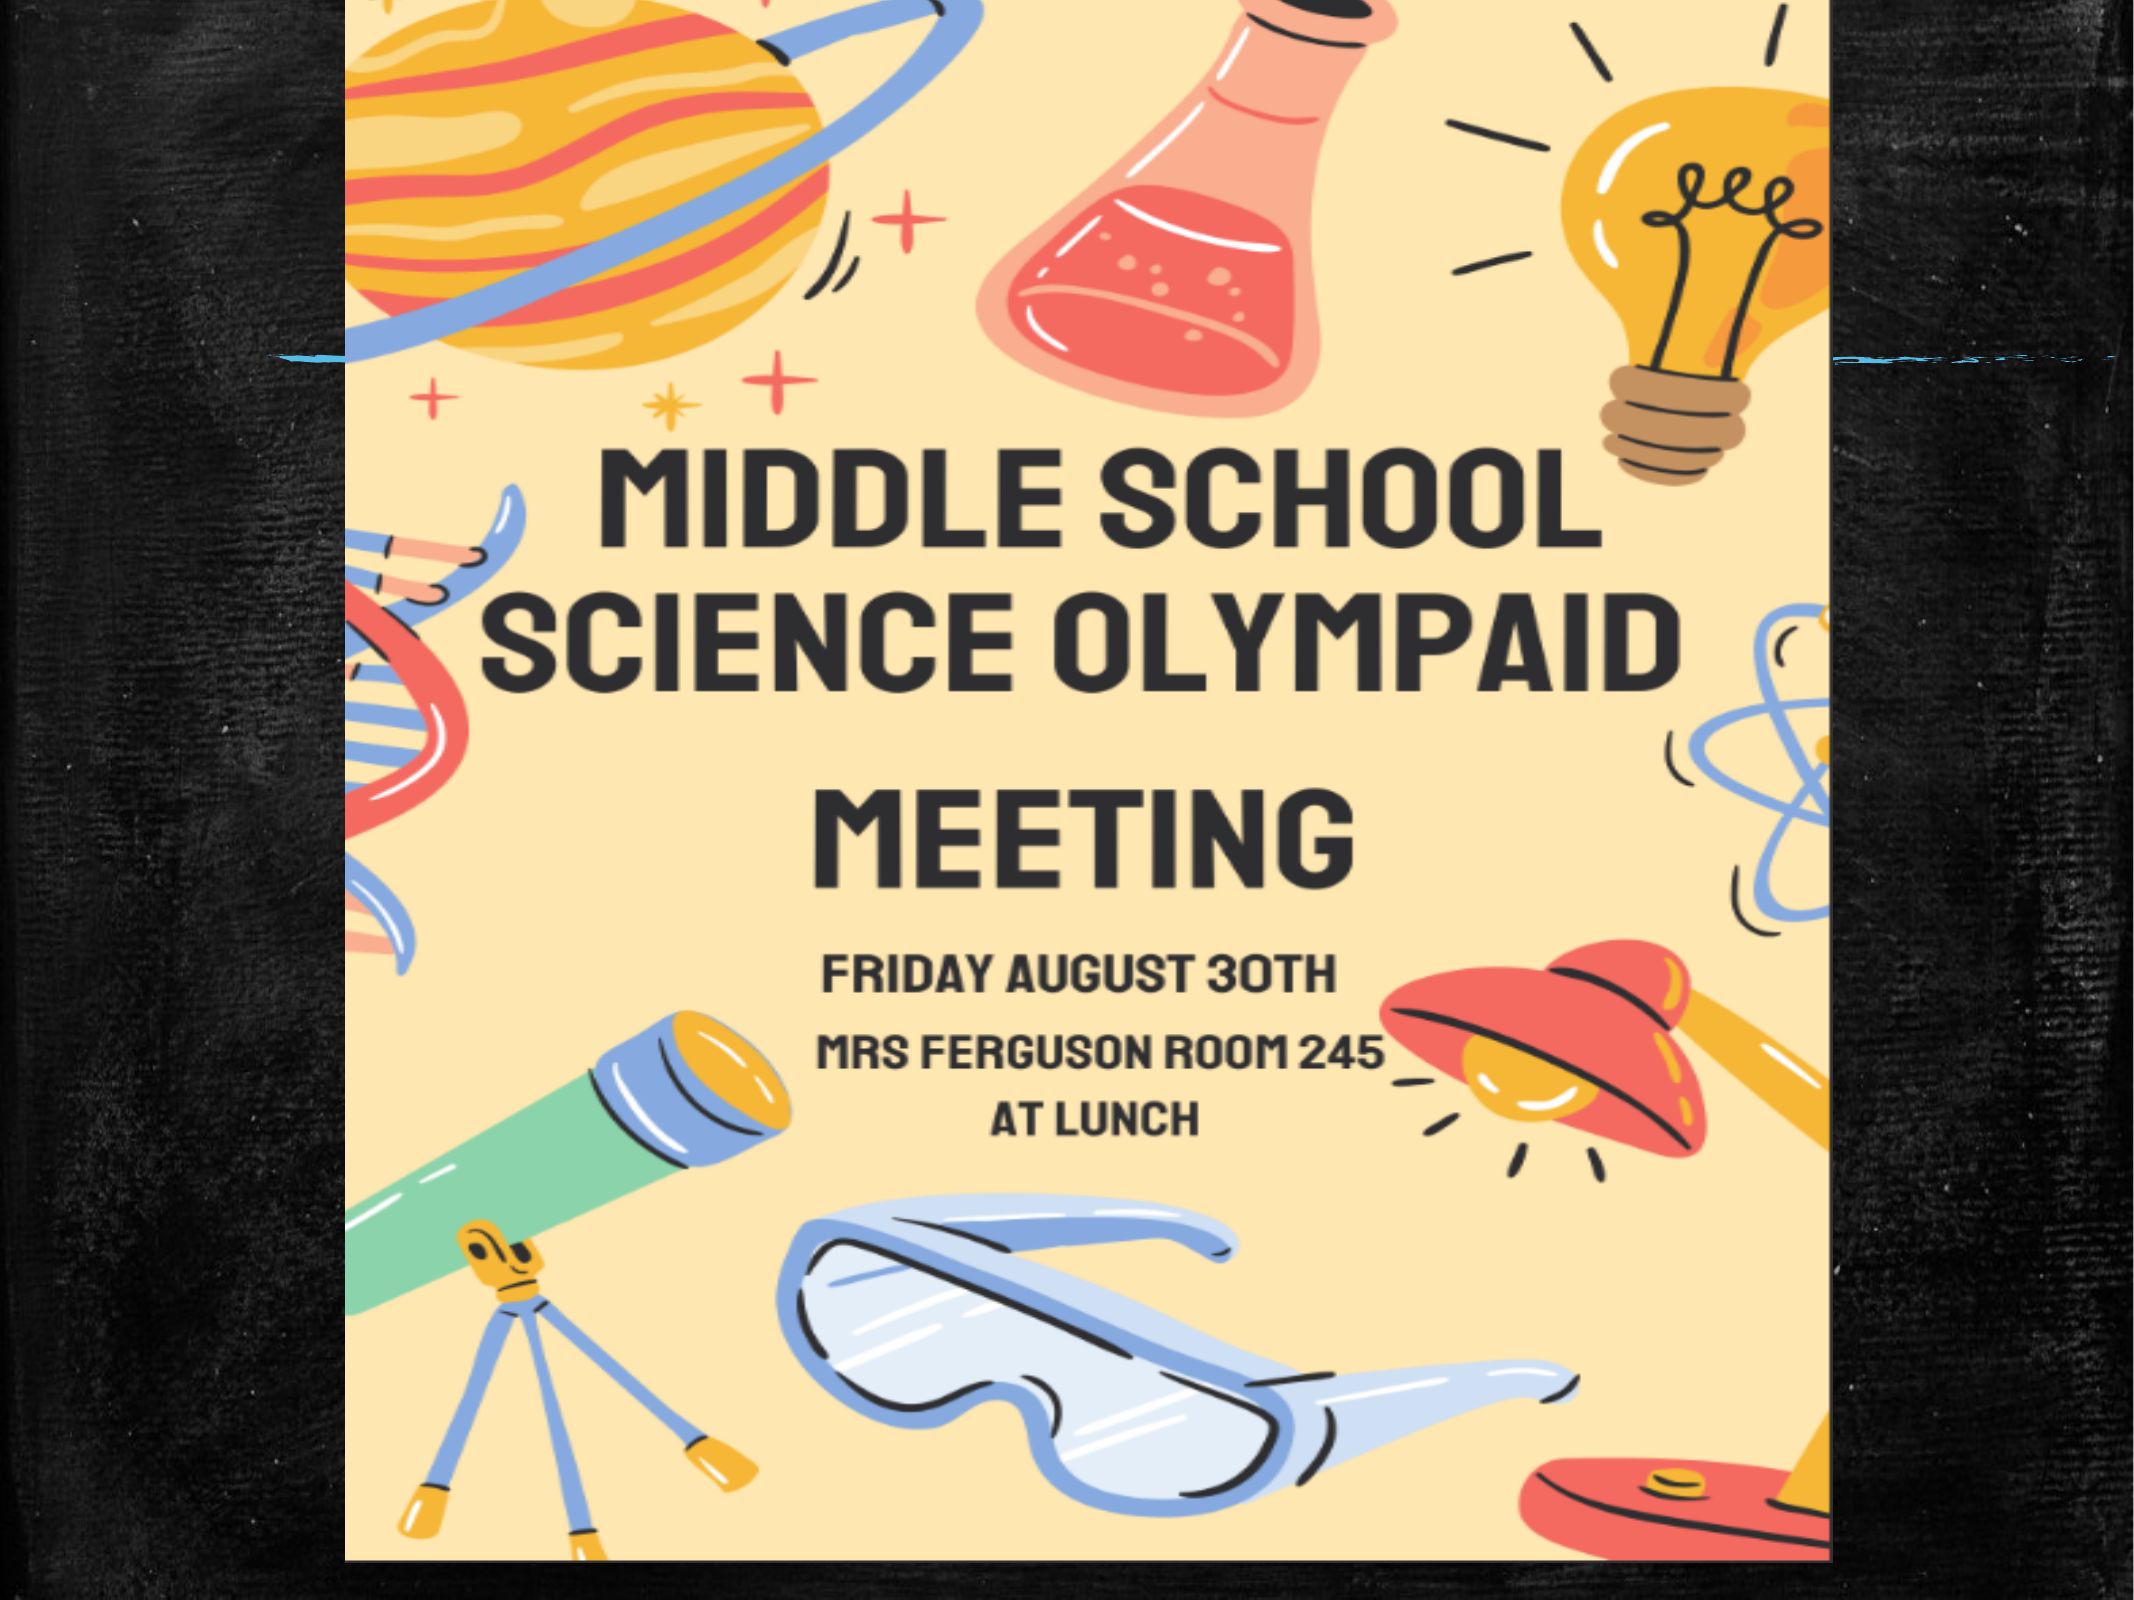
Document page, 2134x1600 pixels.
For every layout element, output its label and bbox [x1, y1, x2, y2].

picture [345, 0, 1833, 1563]
